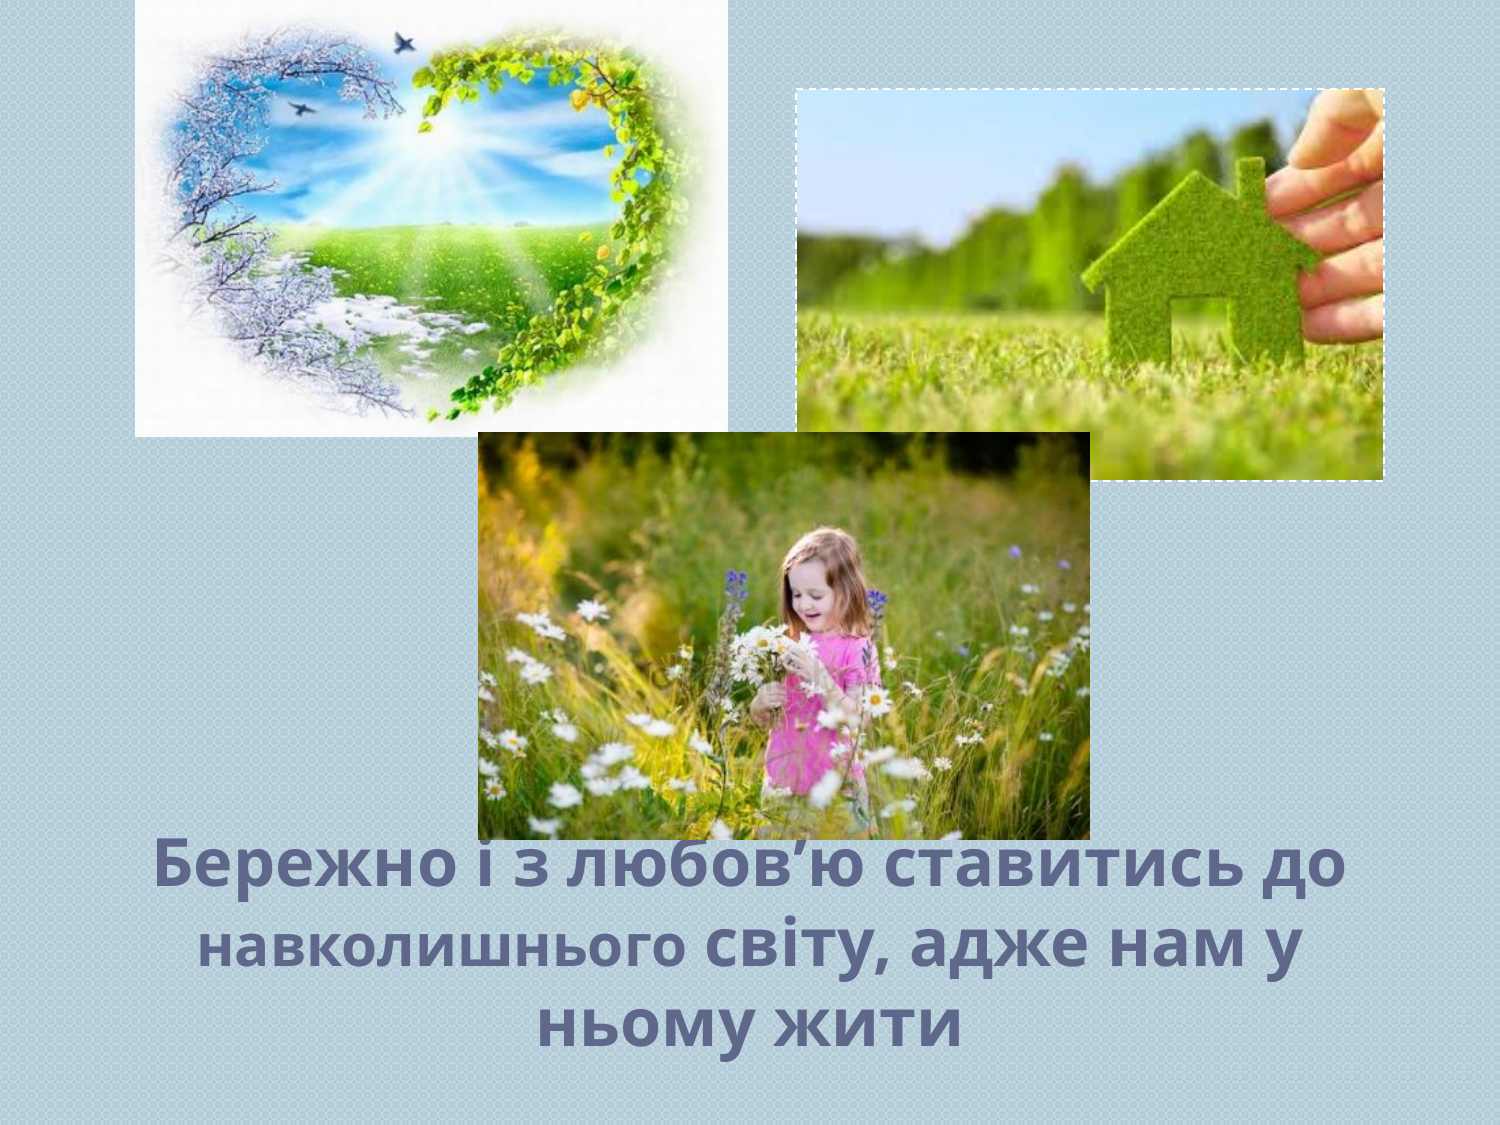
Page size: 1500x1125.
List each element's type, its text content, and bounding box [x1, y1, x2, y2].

picture [135, 0, 1090, 841]
title Бережно і з любов’ю ставитись до навколишнього світу, адже нам у ньому жити [75, 846, 1425, 1034]
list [796, 89, 1384, 481]
